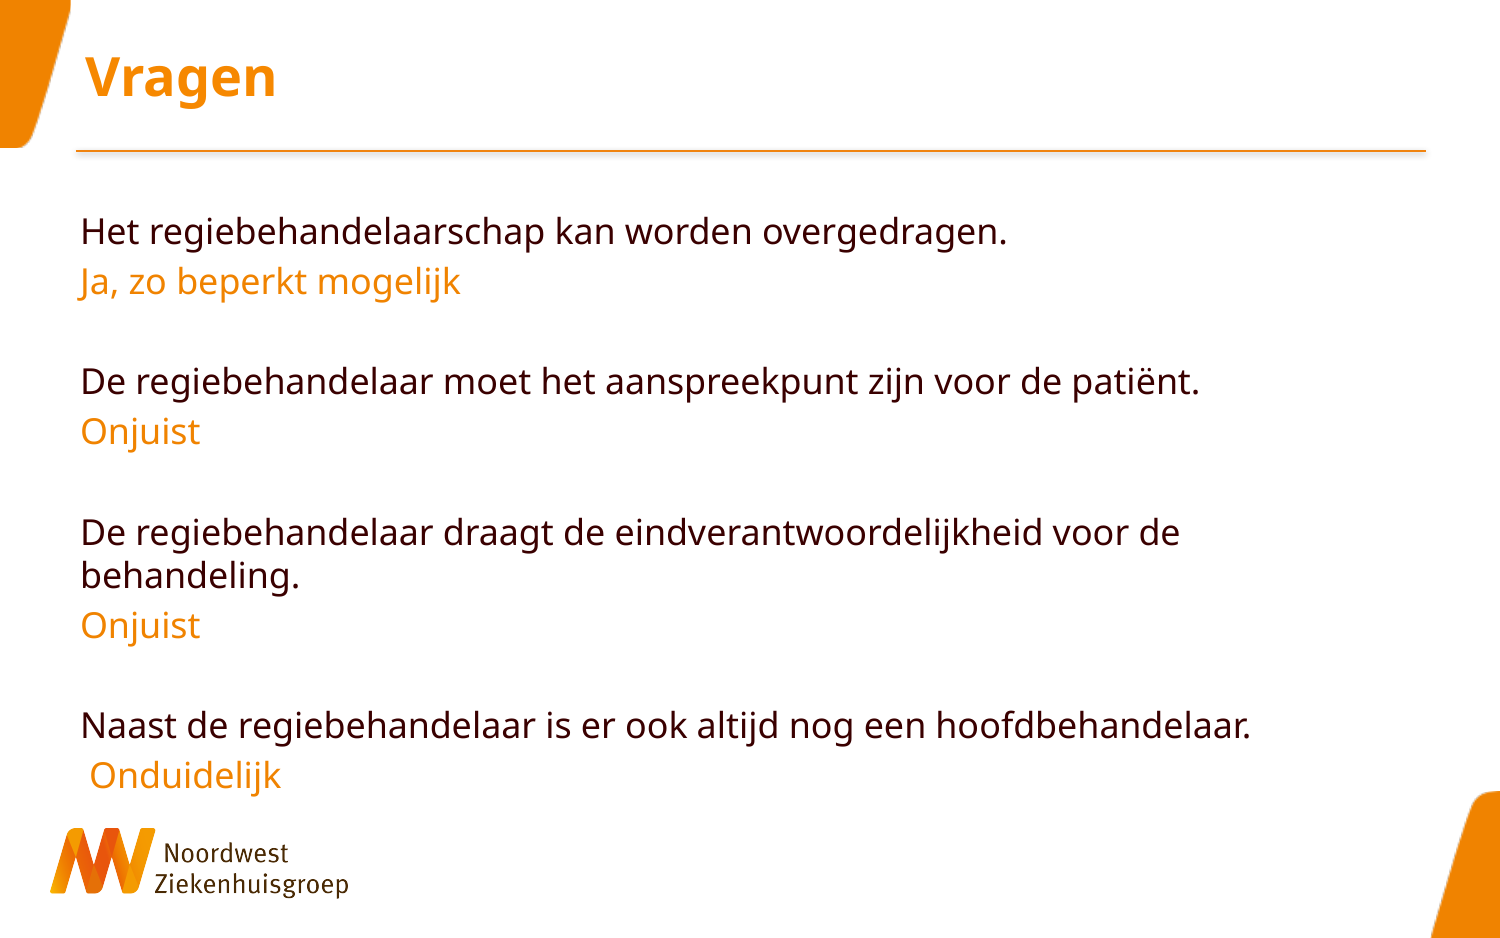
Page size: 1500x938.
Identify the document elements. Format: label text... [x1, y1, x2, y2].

title Vragen [70, 0, 1425, 148]
list Het regiebehandelaarschap kan worden overgedragen. Ja, zo beperkt mogelijk De regiebehandelaar moet het aanspreekpunt zijn voor de patiënt. Onjuist De regiebehandelaar draagt de eindverantwoordelijkheid voor de behandeling. Onjuist Naast de regiebehandelaar is er ook altijd nog een hoofdbehandelaar. Onduidelijk [64, 200, 1421, 812]
picture [50, 828, 348, 899]
